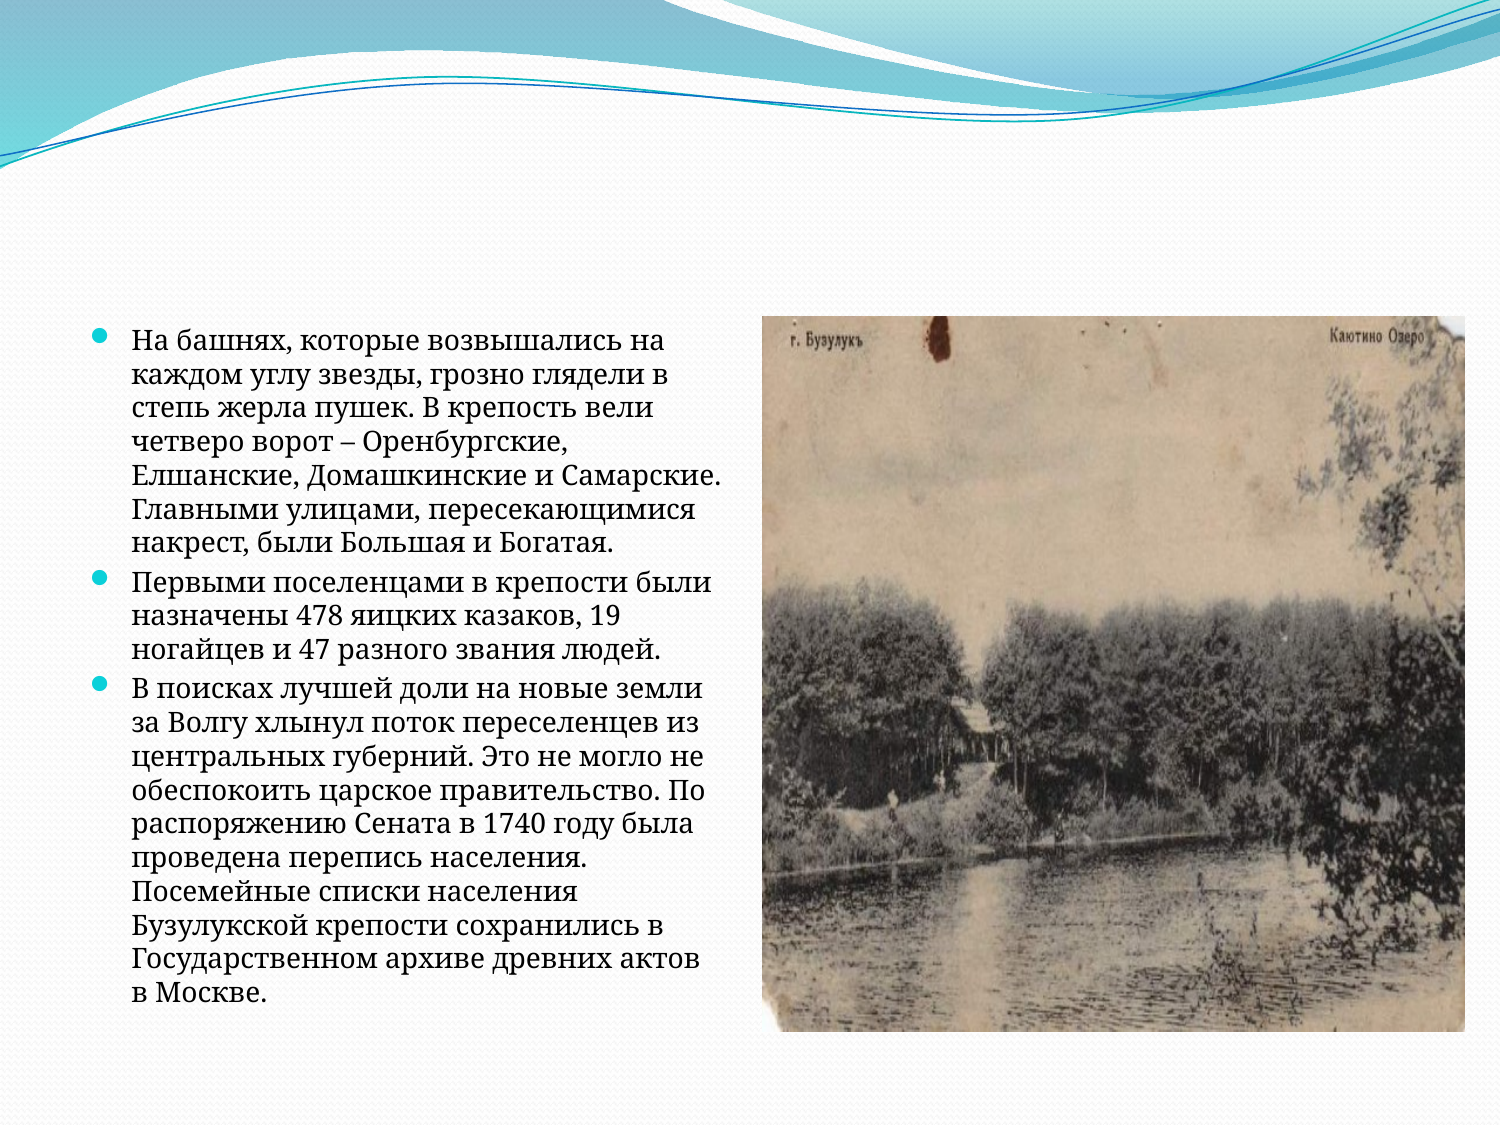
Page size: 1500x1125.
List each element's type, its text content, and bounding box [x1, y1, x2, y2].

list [762, 316, 1466, 1032]
list На башнях, которые возвышались на каждом углу звезды, грозно глядели в степь жерла пушек. В крепость вели четверо ворот – Оренбургские, Елшанские, Домашкинские и Самарские. Главными улицами, пересекающимися накрест, были Большая и Богатая. Первыми поселенцами в крепости были назначены 478 яицких казаков, 19 ногайцев и 47 разного звания людей. В поисках лучшей доли на новые земли за Волгу хлынул поток переселенцев из центральных губерний. Это не могло не обеспокоить царское правительство. По распоряжению Сената в 1740 году была проведена перепись населения. Посемейные списки населения Бузулукской крепости сохранились в Государственном архиве древних актов в Москве. [75, 314, 738, 1043]
